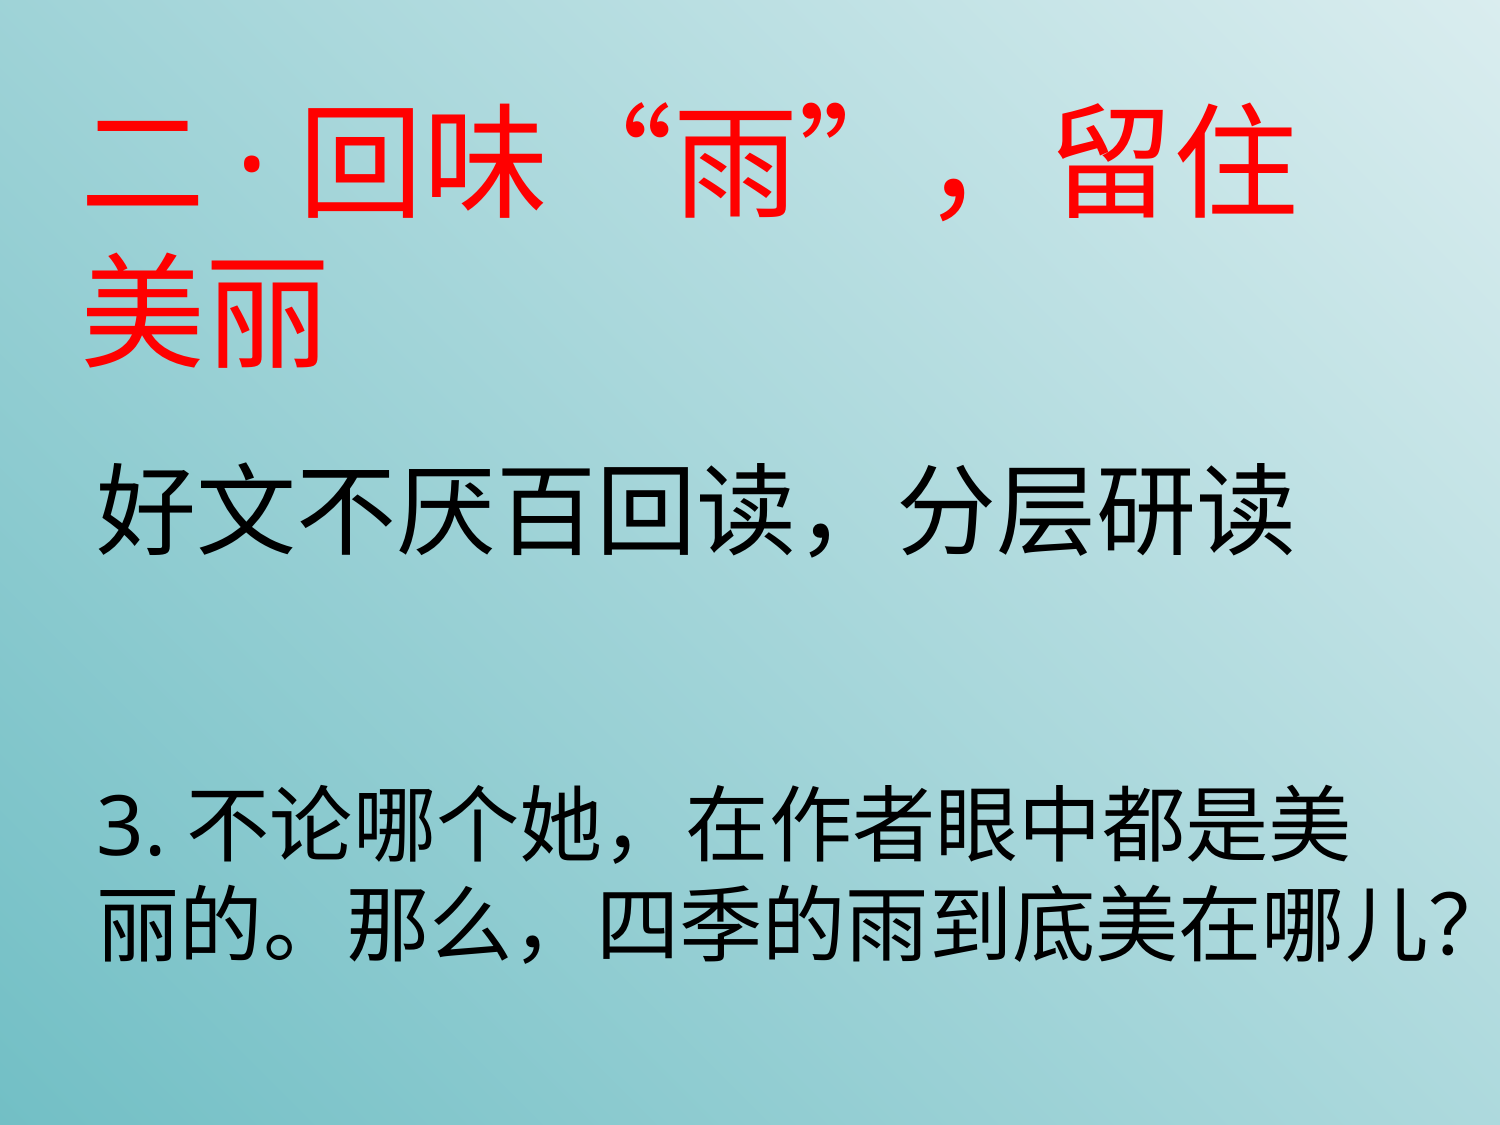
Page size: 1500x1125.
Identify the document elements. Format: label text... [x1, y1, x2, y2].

text_box 3.不论哪个她，在作者眼中都是美丽的。那么，四季的雨到底美在哪儿？ [82, 765, 1450, 980]
text_box 二·回味“雨”，留住美丽 [65, 76, 1435, 392]
text_box 好文不厌百回读，分层研读 [82, 440, 1385, 576]
